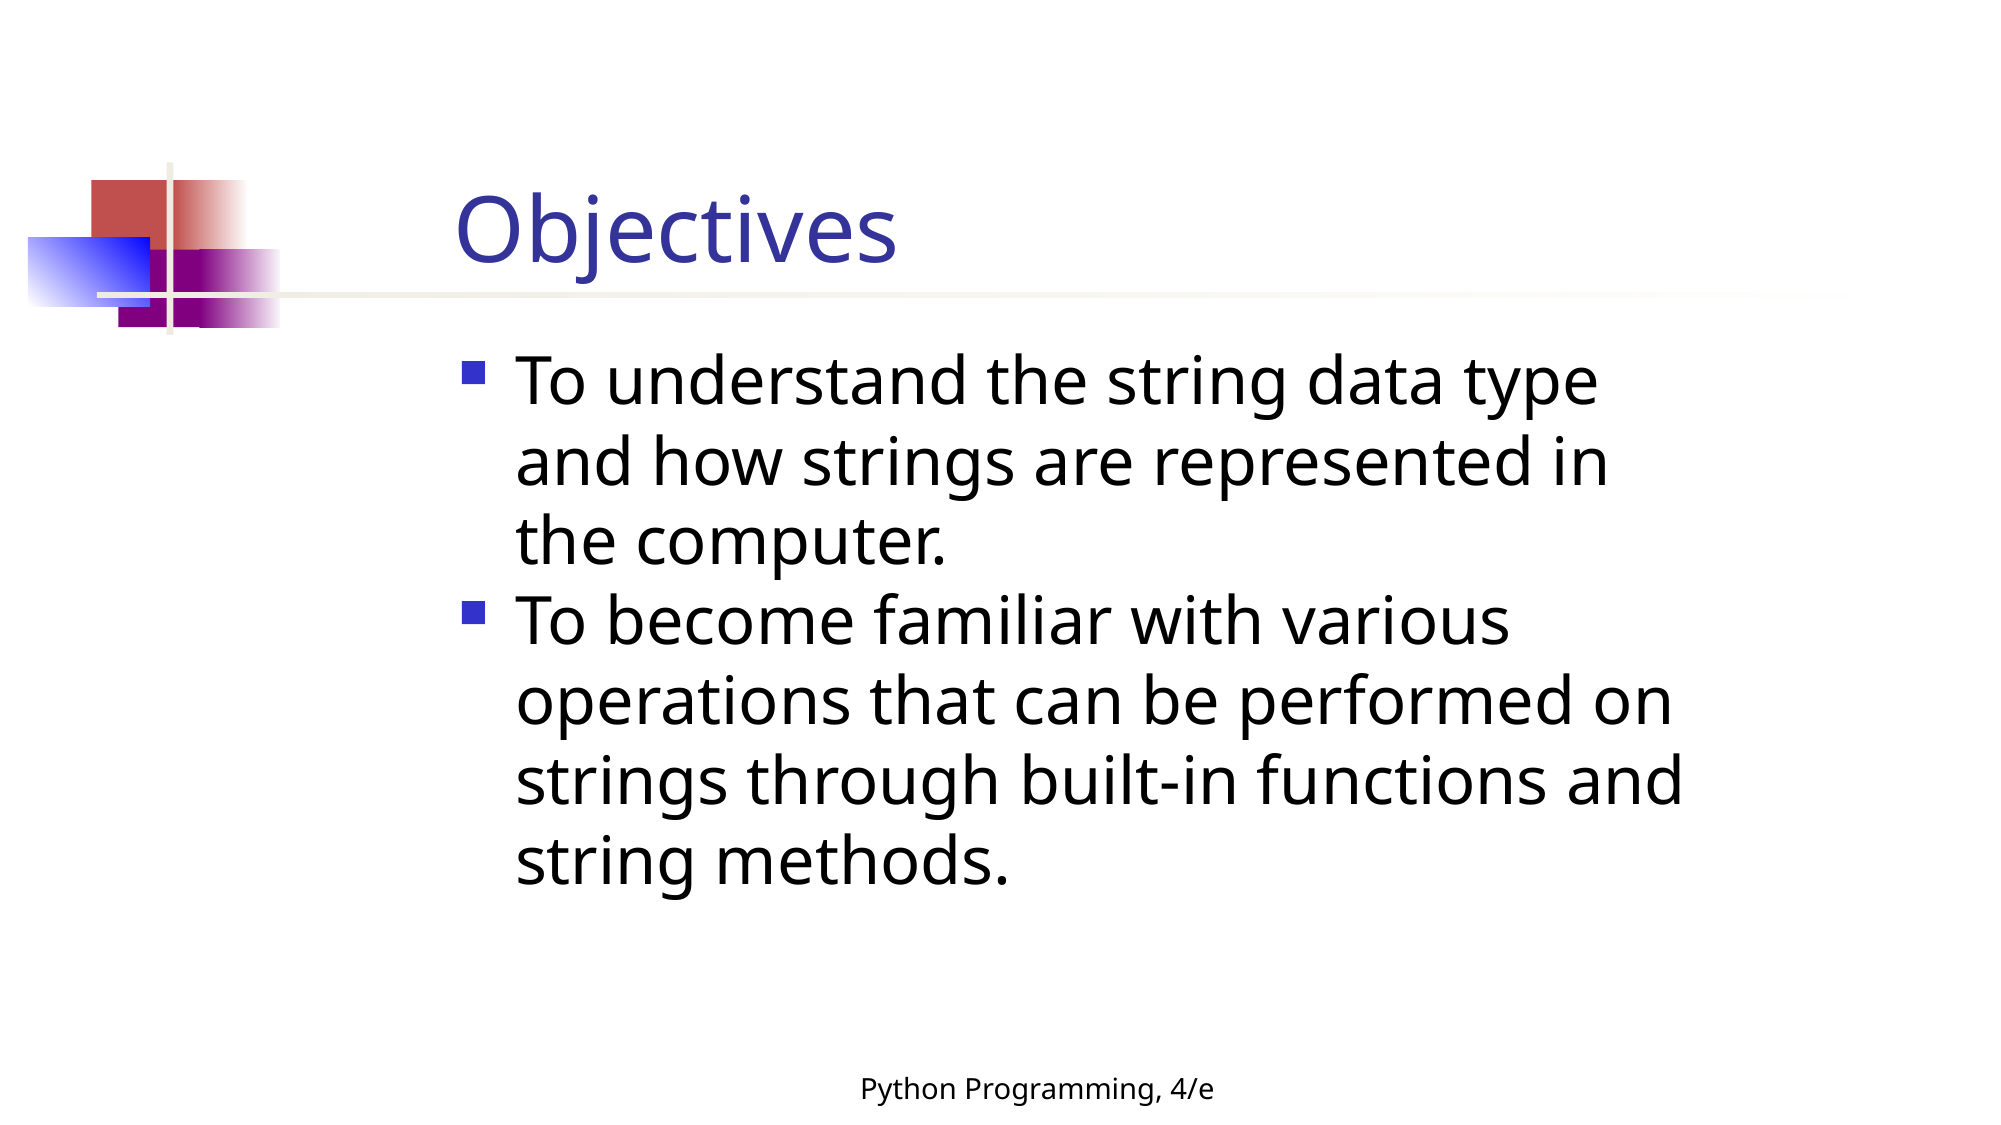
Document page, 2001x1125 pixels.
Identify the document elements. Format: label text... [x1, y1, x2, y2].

text_box Objectives [438, 101, 1717, 289]
text_box Python Programming, 4/e [799, 1037, 1275, 1113]
text_box To understand the string data type and how strings are represented in the computer. To become familiar with various operations that can be performed on strings through built-in functions and string methods. [443, 330, 1719, 1006]
